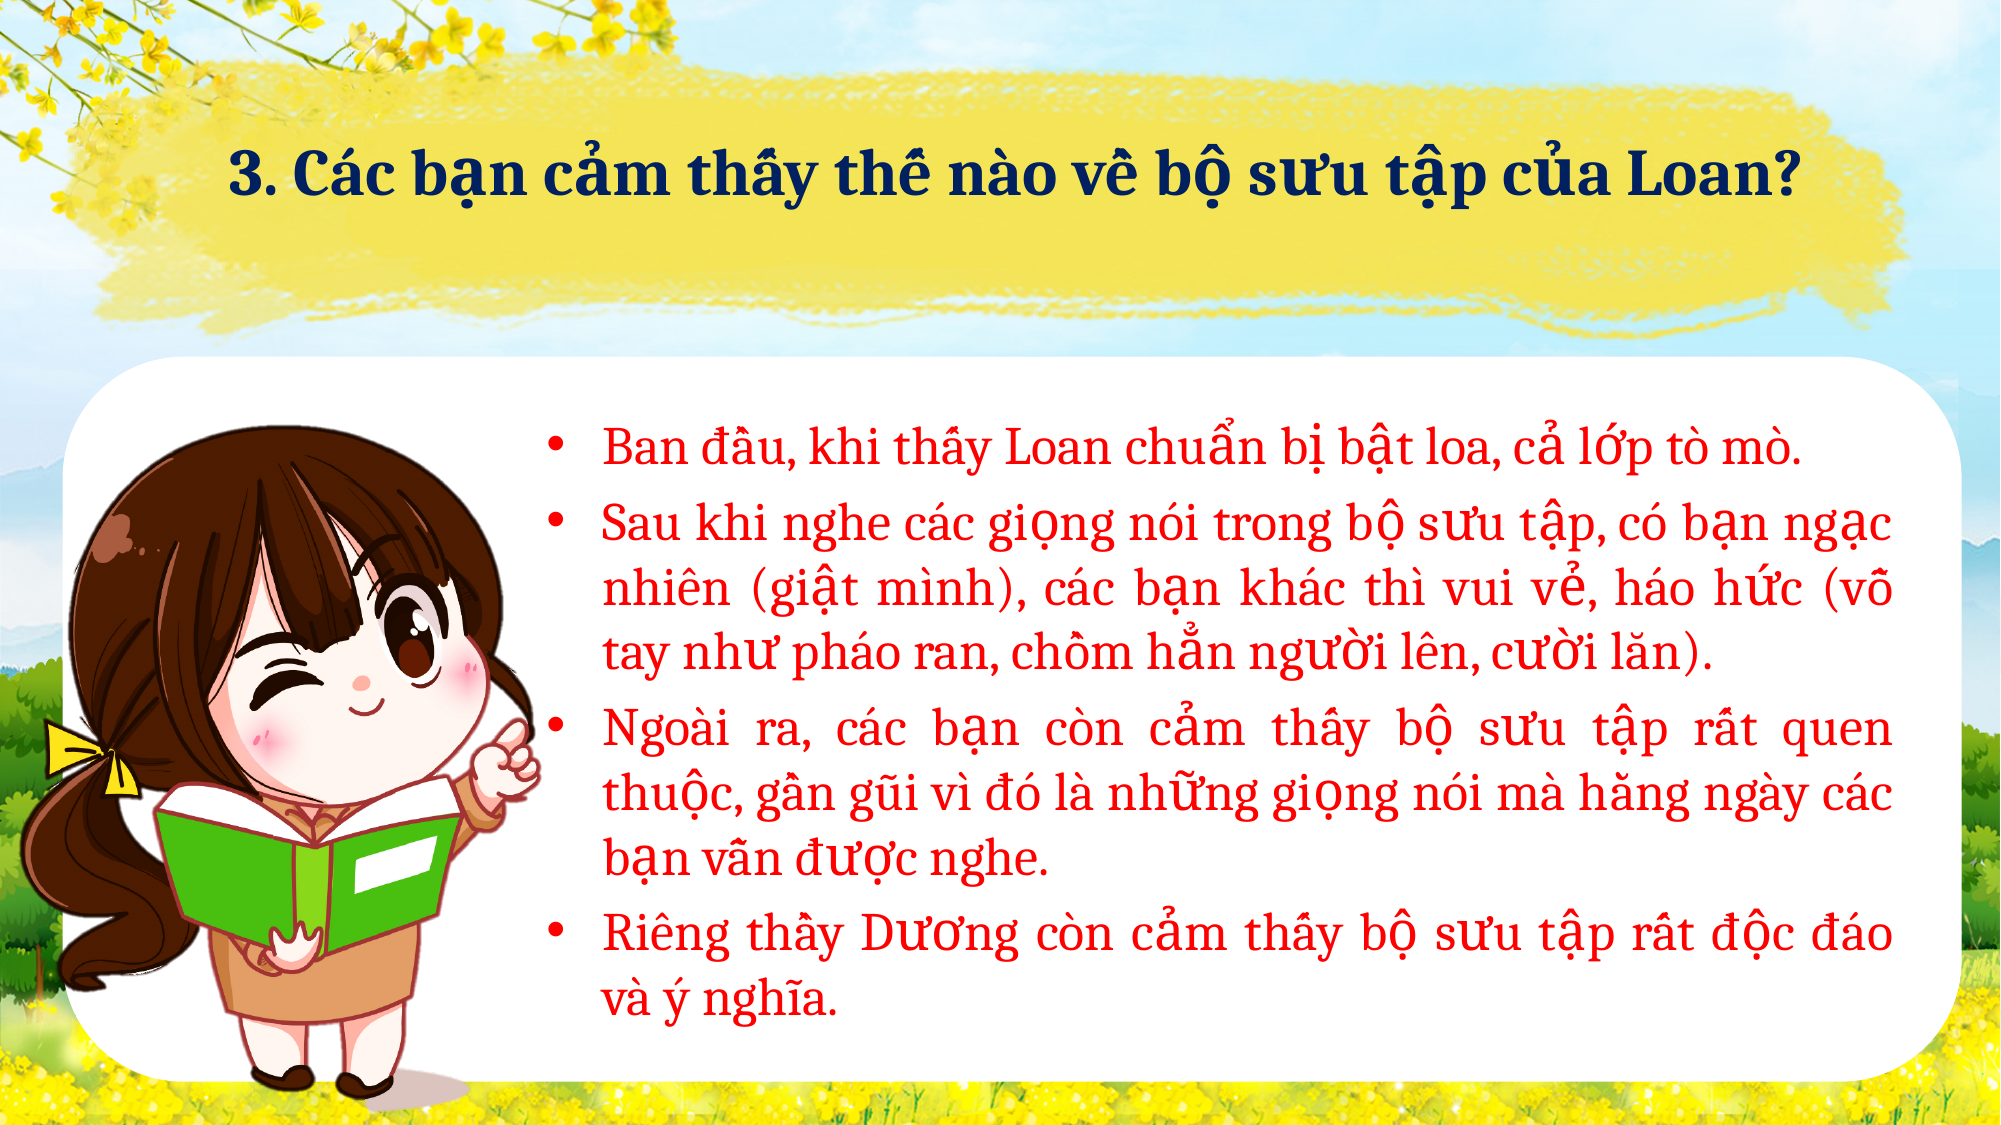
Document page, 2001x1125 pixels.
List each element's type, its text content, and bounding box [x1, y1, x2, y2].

picture [0, 0, 2001, 1125]
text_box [62, 47, 1916, 347]
text_box [116, 355, 1963, 1083]
text_box Ban đầu, khi thấy Loan chuẩn bị bật loa, cả lớp tò mò. Sau khi nghe các giọng nói trong bộ sưu tập, có bạn ngạc nhiên (giật mình), các bạn khác thì vui vẻ, háo hức (vỗ tay như pháo ran, chồm hẳn người lên, cười lăn). Ngoài ra, các bạn còn cảm thấy bộ sưu tập rất quen thuộc, gần gũi vì đó là những giọng nói mà hằng ngày các bạn vẫn được nghe. Riêng thầy Dương còn cảm thấy bộ sưu tập rất độc đáo và ý nghĩa. [589, 403, 1909, 1034]
